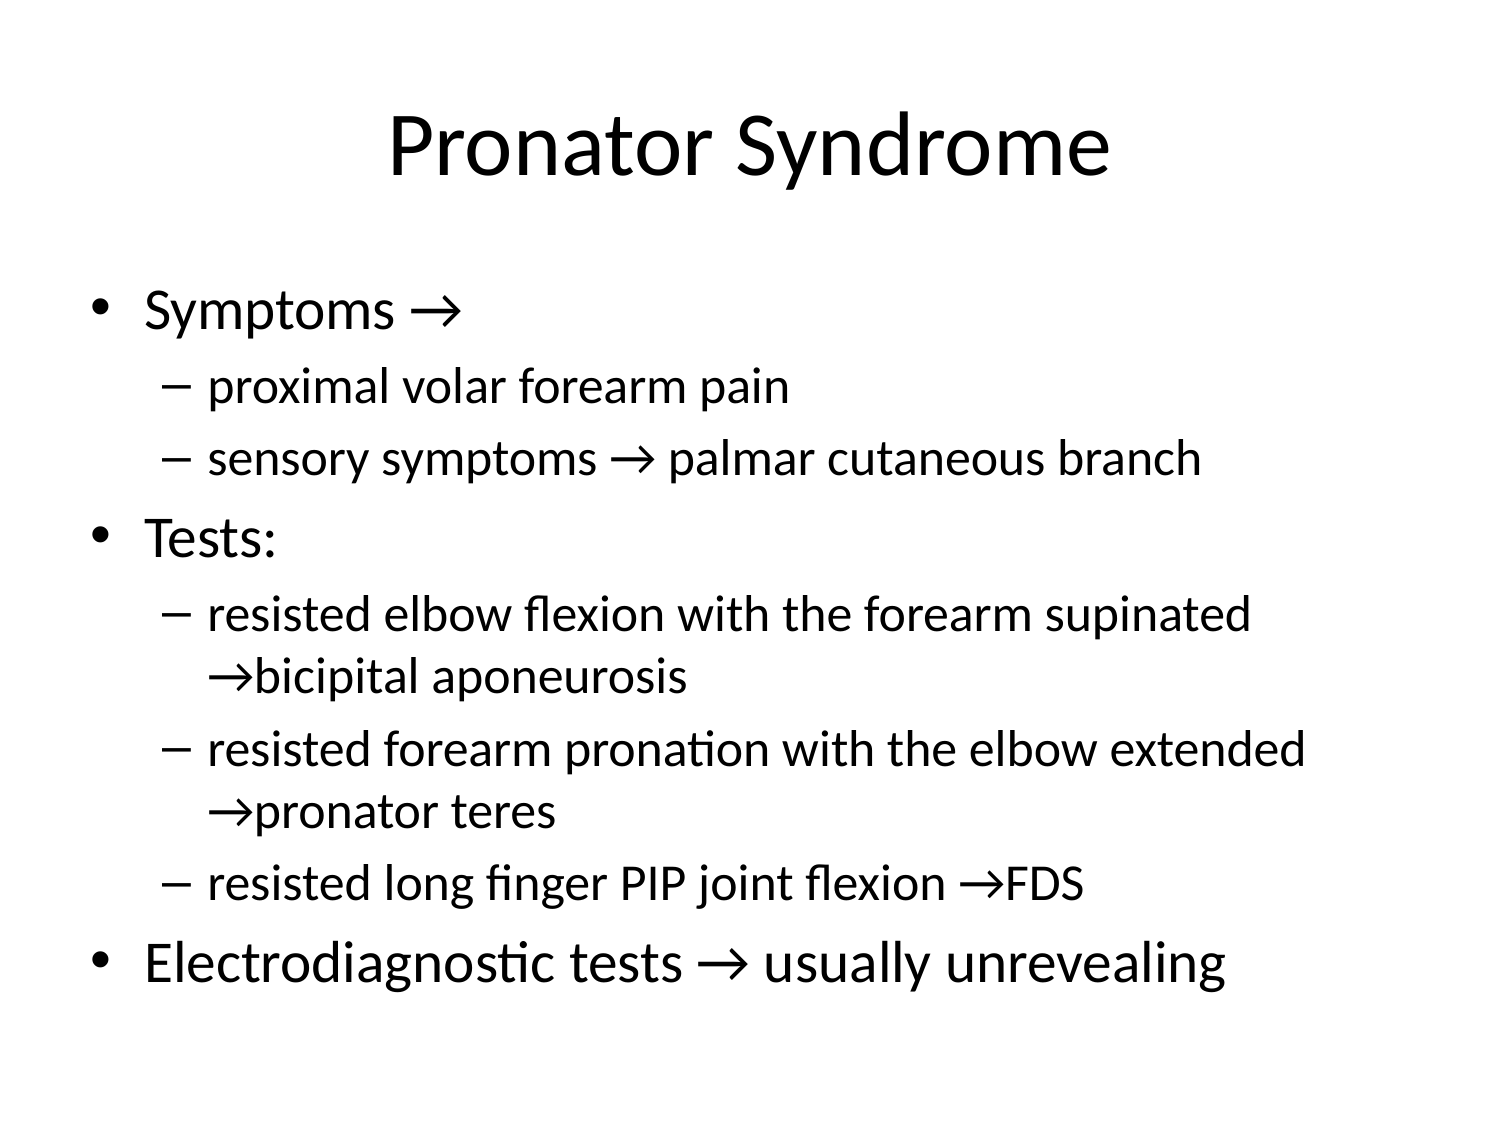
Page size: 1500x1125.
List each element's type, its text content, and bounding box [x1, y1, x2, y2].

list Symptoms → proximal volar forearm pain sensory symptoms → palmar cutaneous branch Tests: resisted elbow flexion with the forearm supinated →bicipital aponeurosis resisted forearm pronation with the elbow extended →pronator teres resisted long finger PIP joint flexion →FDS Electrodiagnostic tests → usually unrevealing [75, 262, 1425, 1005]
title Pronator Syndrome [75, 45, 1425, 233]
